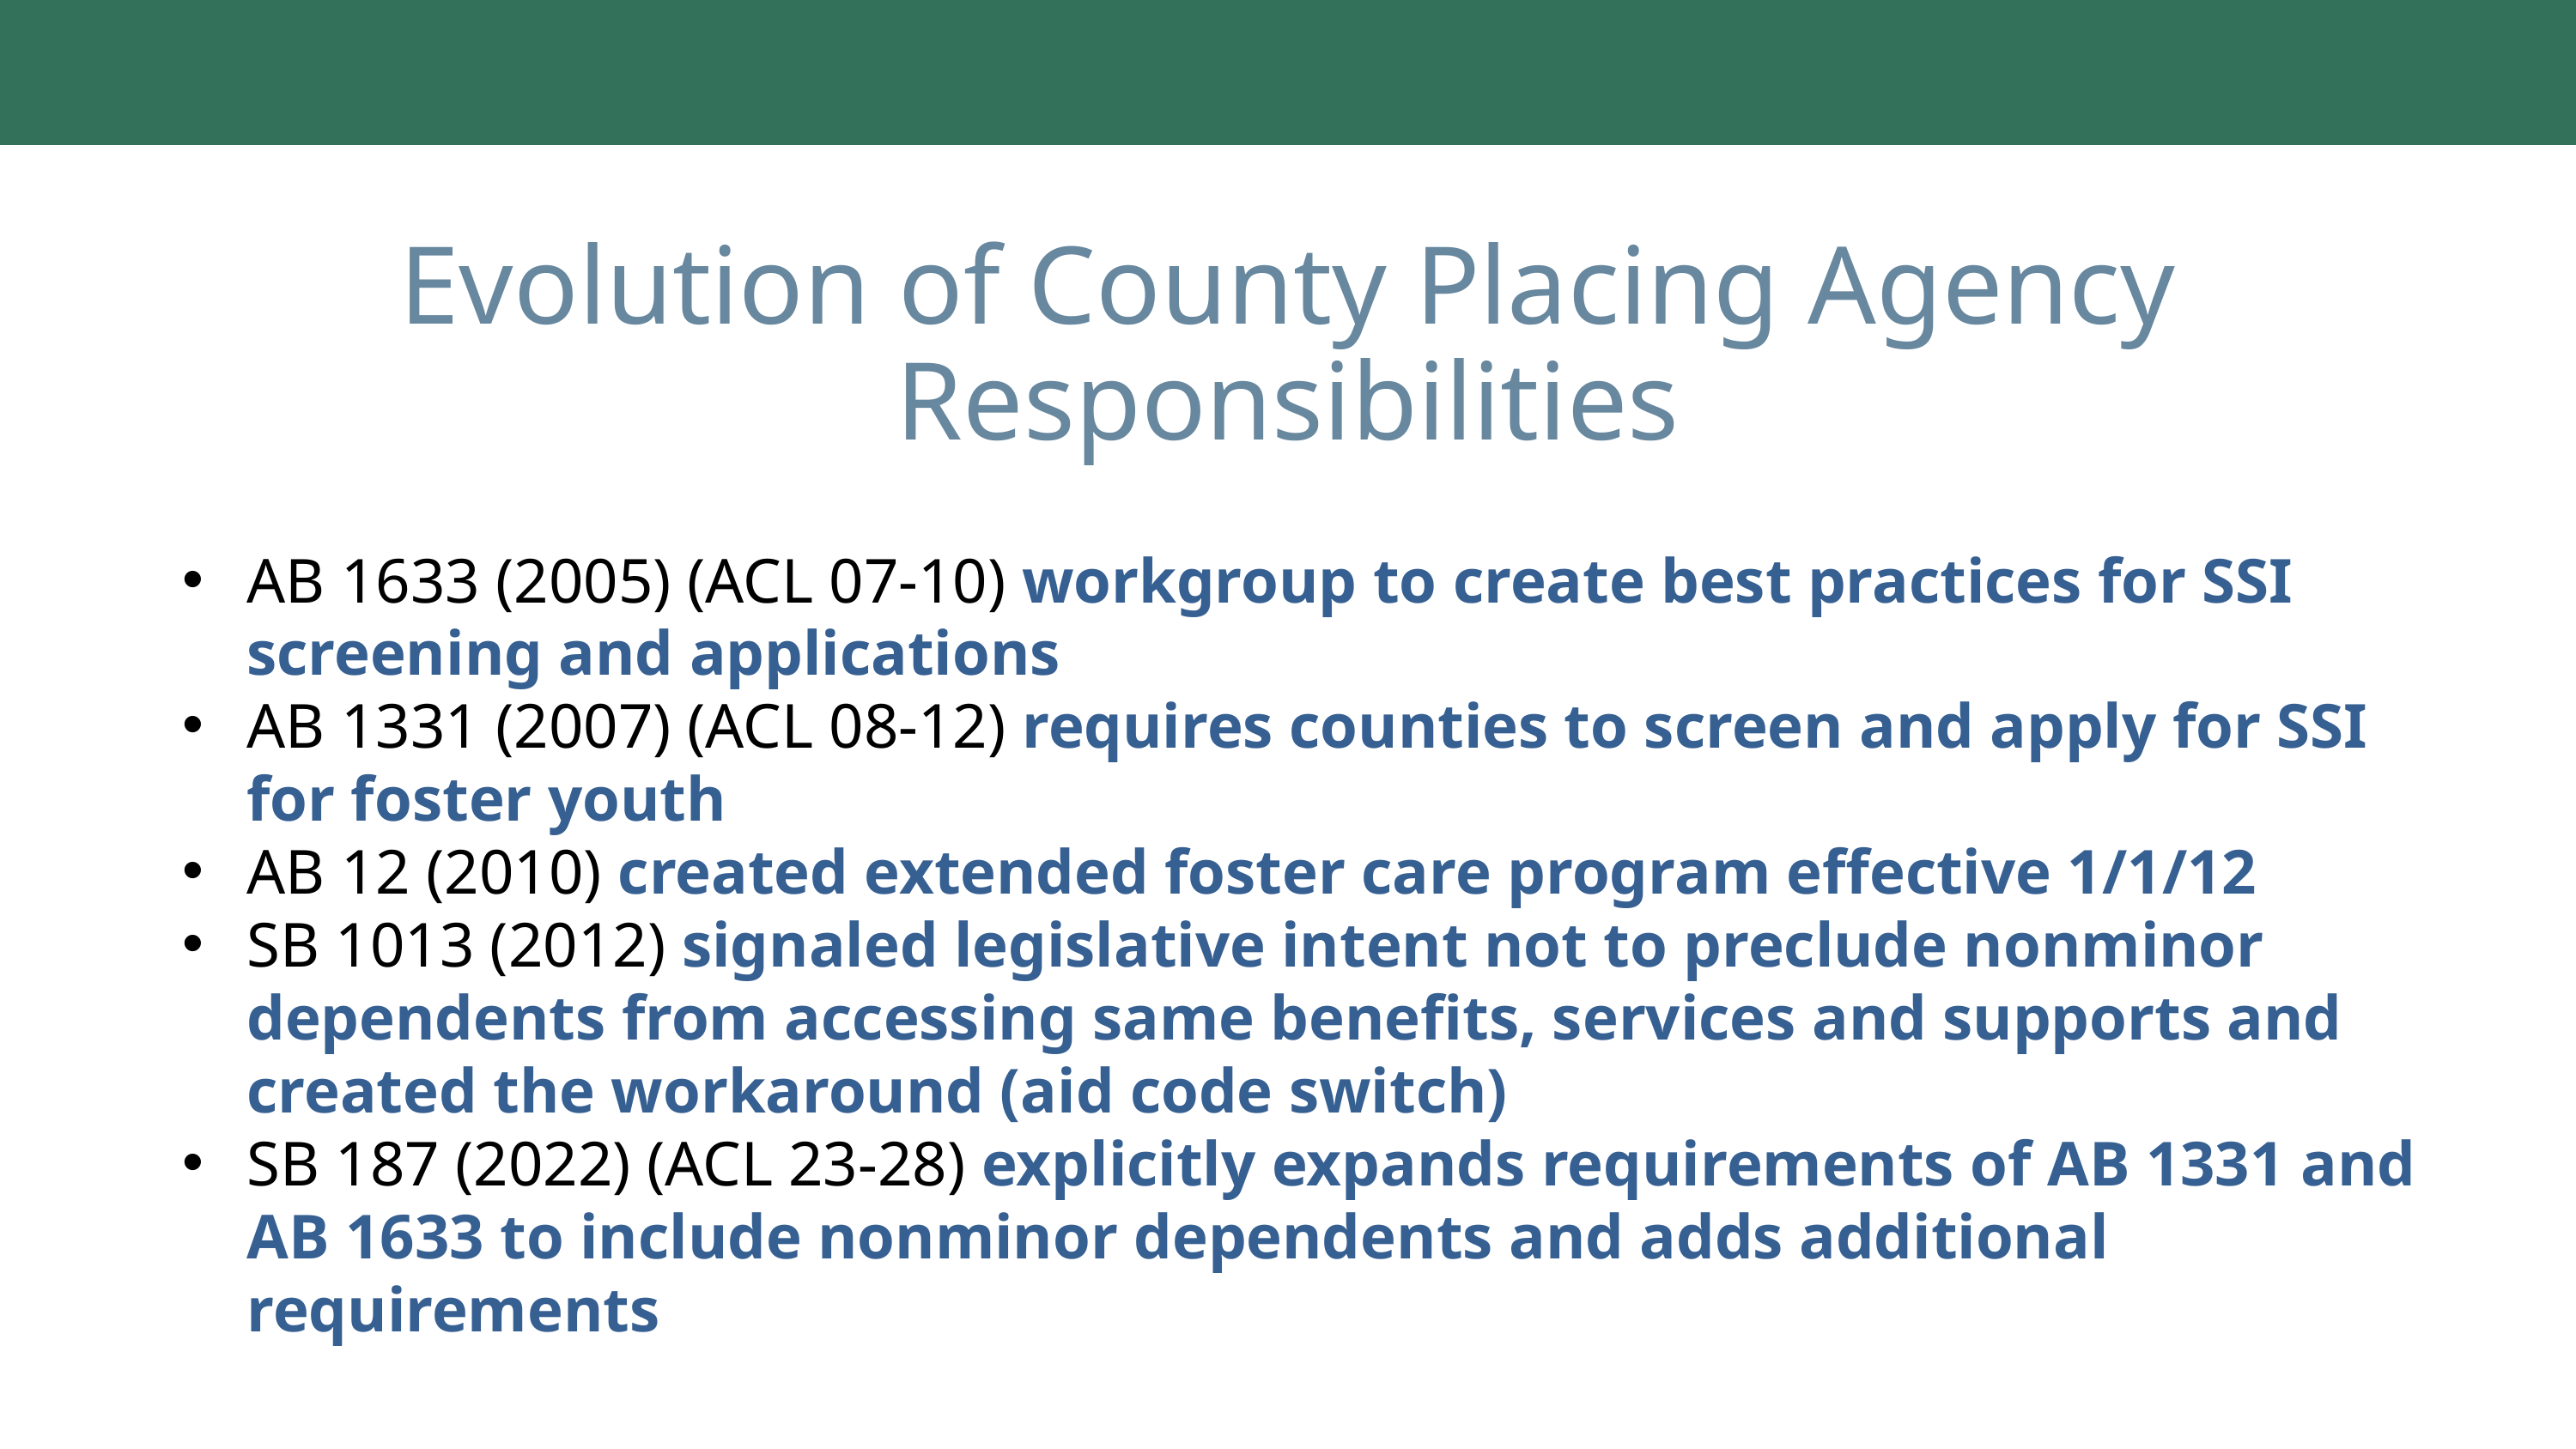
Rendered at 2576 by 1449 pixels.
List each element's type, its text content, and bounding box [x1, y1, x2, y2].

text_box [0, 0, 2576, 145]
text_box AB 1633 (2005) (ACL 07-10) workgroup to create best practices for SSI screening and applications AB 1331 (2007) (ACL 08-12) requires counties to screen and apply for SSI for foster youth AB 12 (2010) created extended foster care program effective 1/1/12 SB 1013 (2012) signaled legislative intent not to preclude nonminor dependents from accessing same benefits, services and supports and created the workaround (aid code switch) SB 187 (2022) (ACL 23-28) explicitly expands requirements of AB 1331 and AB 1633 to include nonminor dependents and adds additional requirements [182, 542, 2457, 1449]
text_box Evolution of County Placing Agency Responsibilities [119, 223, 2457, 469]
